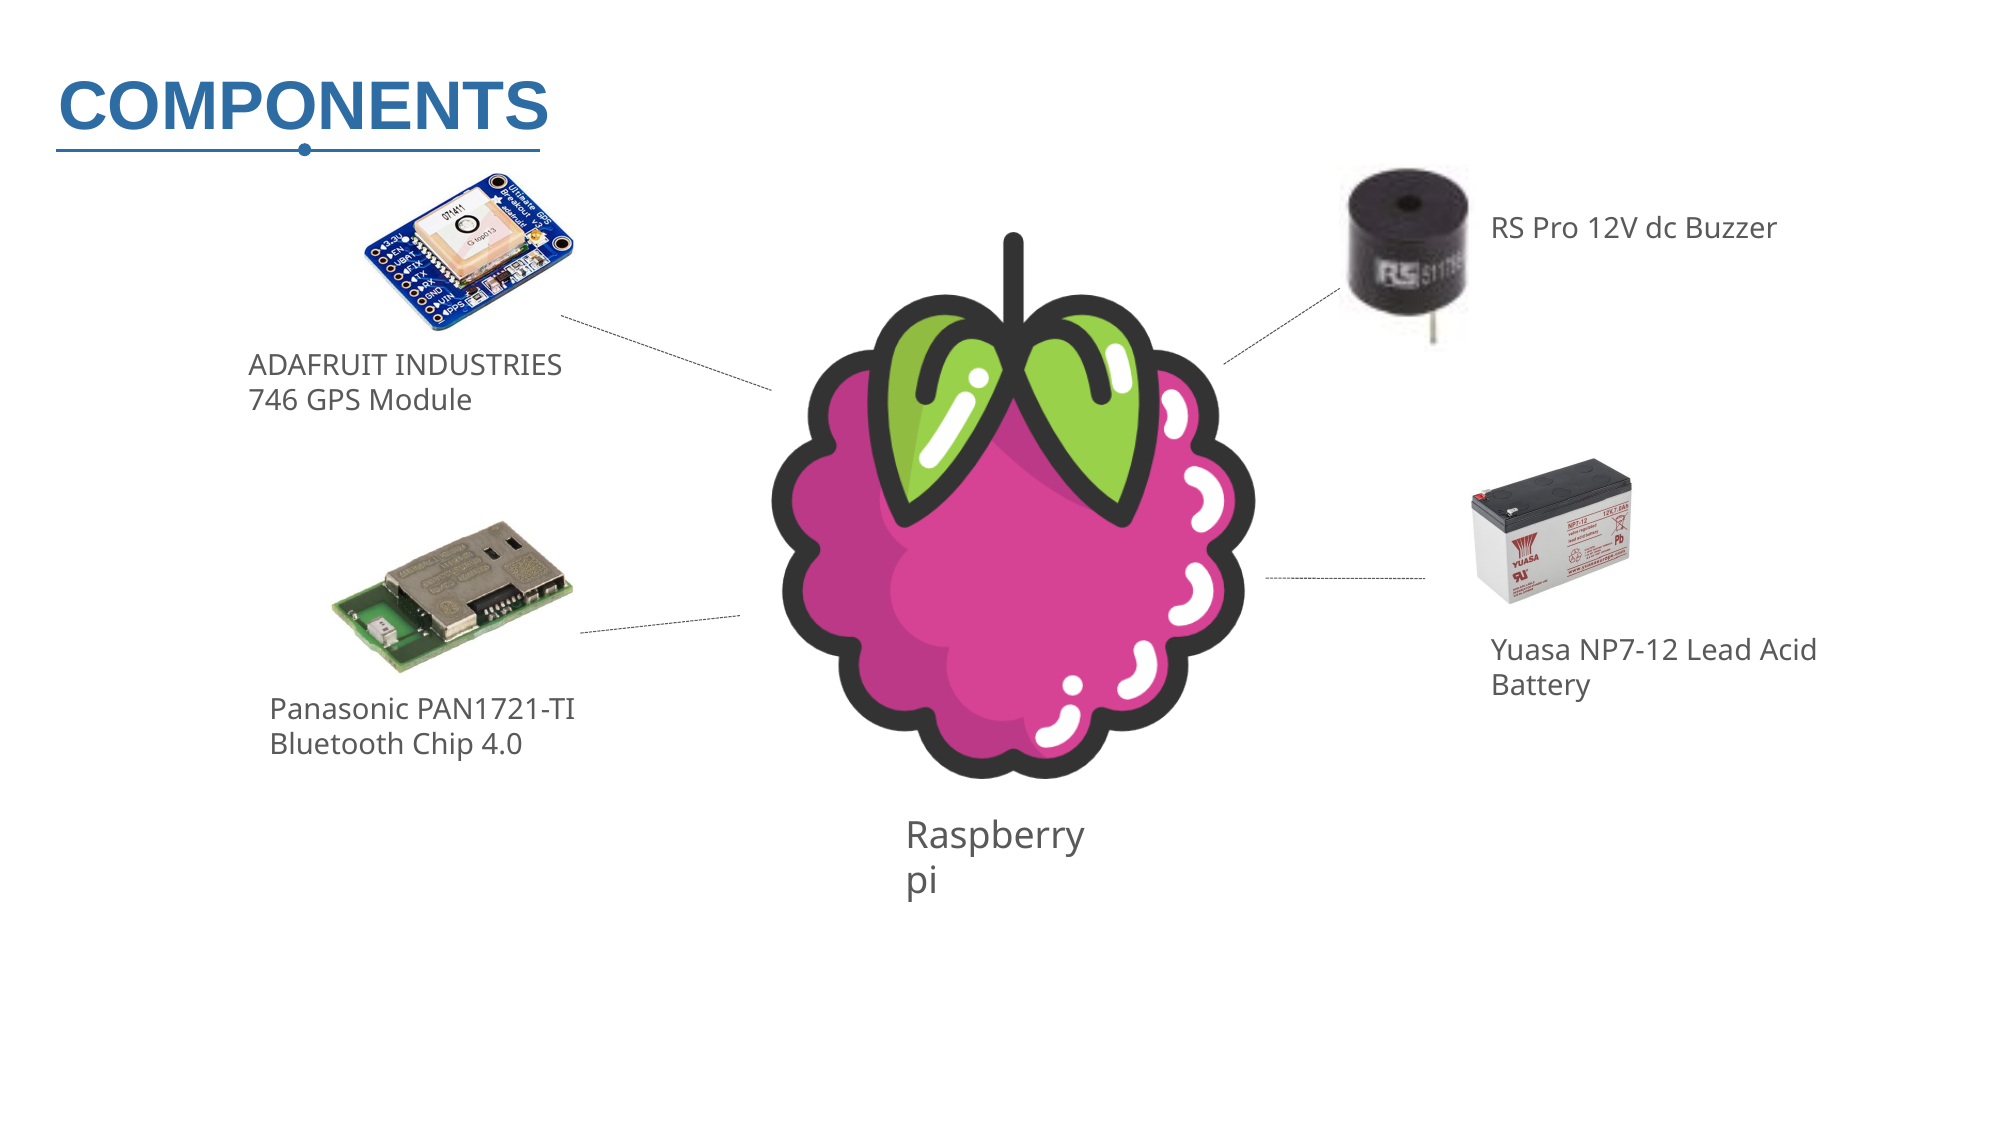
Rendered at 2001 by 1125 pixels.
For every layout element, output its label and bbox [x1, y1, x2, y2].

text_box [40, 54, 569, 156]
text_box [233, 164, 1839, 865]
